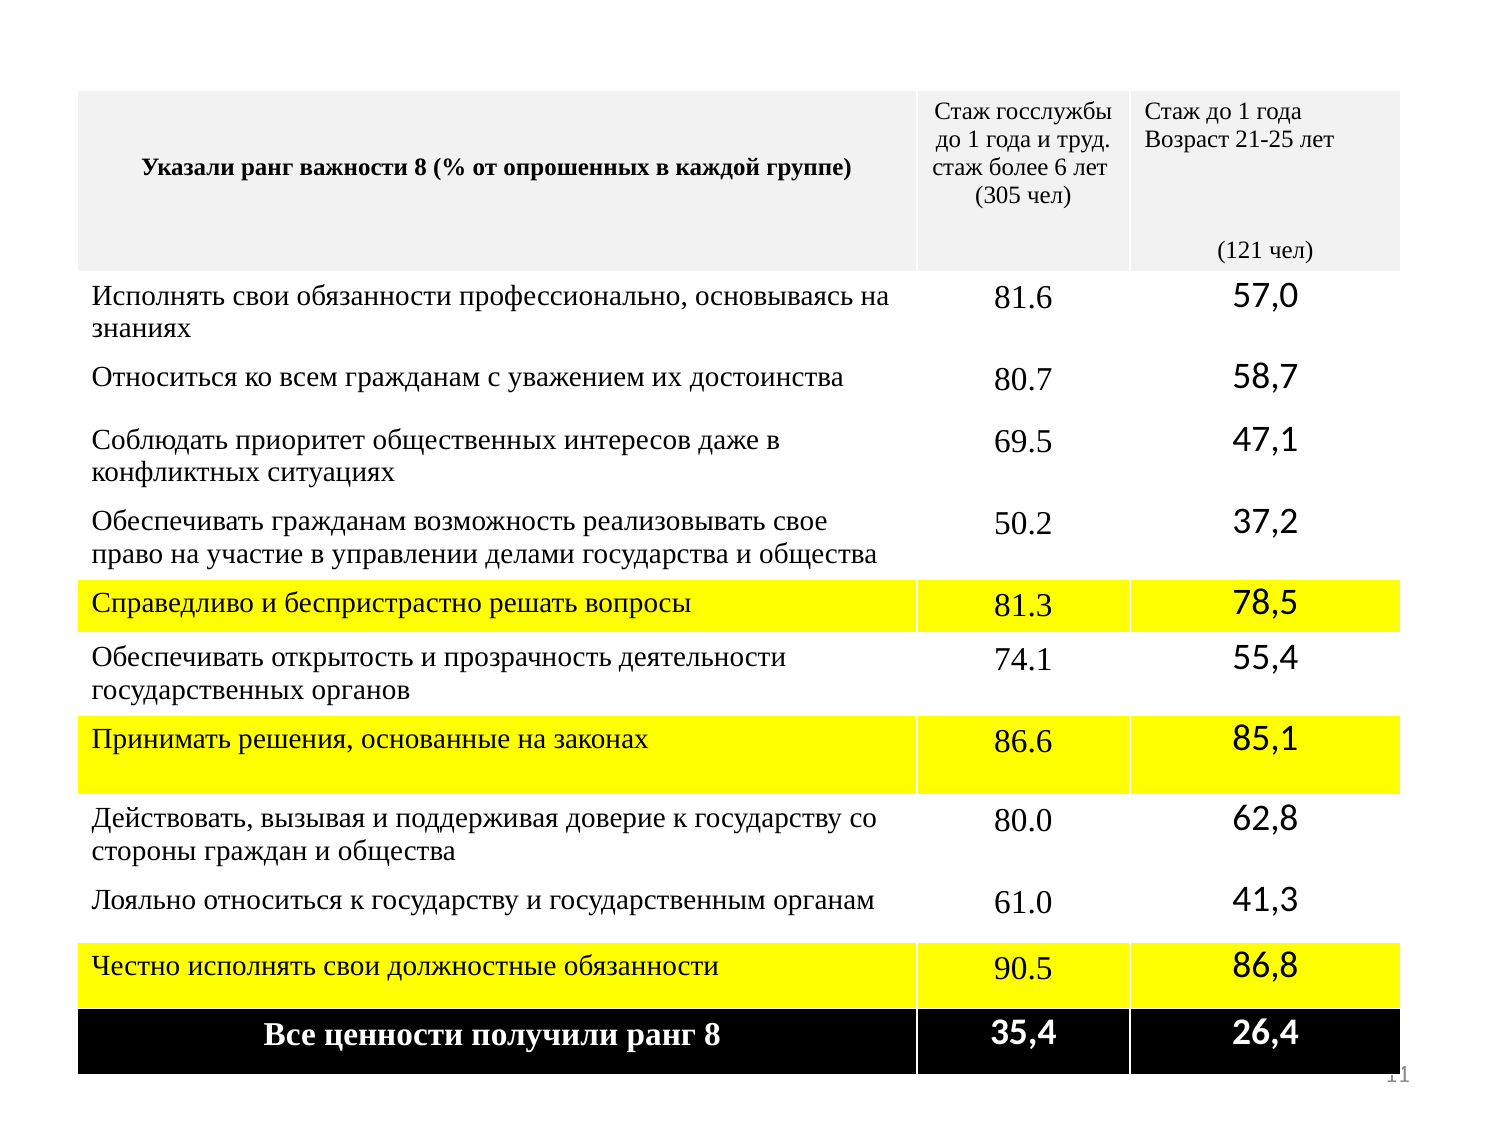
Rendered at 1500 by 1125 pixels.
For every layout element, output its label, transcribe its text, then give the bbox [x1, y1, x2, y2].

table_cell 81.6 [918, 272, 1129, 352]
table_cell 74.1 [918, 634, 1129, 714]
table_cell Все ценности получили ранг 8 [78, 1009, 916, 1074]
table_header Стаж госслужбы до 1 года и труд. стаж более 6 лет (305 чел) [918, 91, 1129, 271]
table_cell Лояльно относиться к государству и государственным органам [78, 877, 916, 941]
slide_number 11 [1074, 1042, 1425, 1103]
table_cell 90.5 [918, 943, 1129, 1008]
table_cell 62,8 [1131, 795, 1400, 875]
table_cell 41,3 [1131, 877, 1400, 941]
table_cell 80.0 [918, 795, 1129, 875]
table_cell 26,4 [1131, 1009, 1400, 1042]
table_cell 58,7 [1131, 354, 1400, 415]
table_cell 37,2 [1131, 498, 1400, 578]
table_cell Честно исполнять свои должностные обязанности [78, 943, 916, 1008]
table_cell 86.6 [918, 716, 1129, 794]
table_cell Относиться ко всем гражданам с уважением их достоинства [78, 354, 916, 415]
table_cell 78,5 [1131, 580, 1400, 632]
table_cell Исполнять свои обязанности профессионально, основываясь на знаниях [78, 272, 916, 352]
table_cell 85,1 [1131, 716, 1400, 794]
table_cell 57,0 [1131, 272, 1400, 352]
table_cell 80.7 [918, 354, 1129, 415]
table_header Указали ранг важности 8 (% от опрошенных в каждой группе) [78, 91, 916, 271]
table_cell 69.5 [918, 417, 1129, 496]
table_cell 50.2 [918, 498, 1129, 578]
table_cell Соблюдать приоритет общественных интересов даже в конфликтных ситуациях [78, 417, 916, 496]
table_cell 55,4 [1131, 634, 1400, 714]
table_cell Справедливо и беспристрастно решать вопросы [78, 580, 916, 632]
table_cell 47,1 [1131, 417, 1400, 496]
table_cell 61.0 [918, 877, 1129, 941]
table_cell Принимать решения, основанные на законах [78, 716, 916, 794]
table_cell Обеспечивать гражданам возможность реализовывать свое право на участие в управлении делами государства и общества [78, 498, 916, 578]
table_cell 81.3 [918, 580, 1129, 632]
table_cell Действовать, вызывая и поддерживая доверие к государству со стороны граждан и общества [78, 795, 916, 875]
table_header Стаж до 1 года Возраст 21-25 лет (121 чел) [1131, 91, 1400, 271]
table_cell Обеспечивать открытость и прозрачность деятельности государственных органов [78, 634, 916, 714]
table_cell 35,4 [918, 1009, 1129, 1074]
table_cell 86,8 [1131, 943, 1400, 1008]
